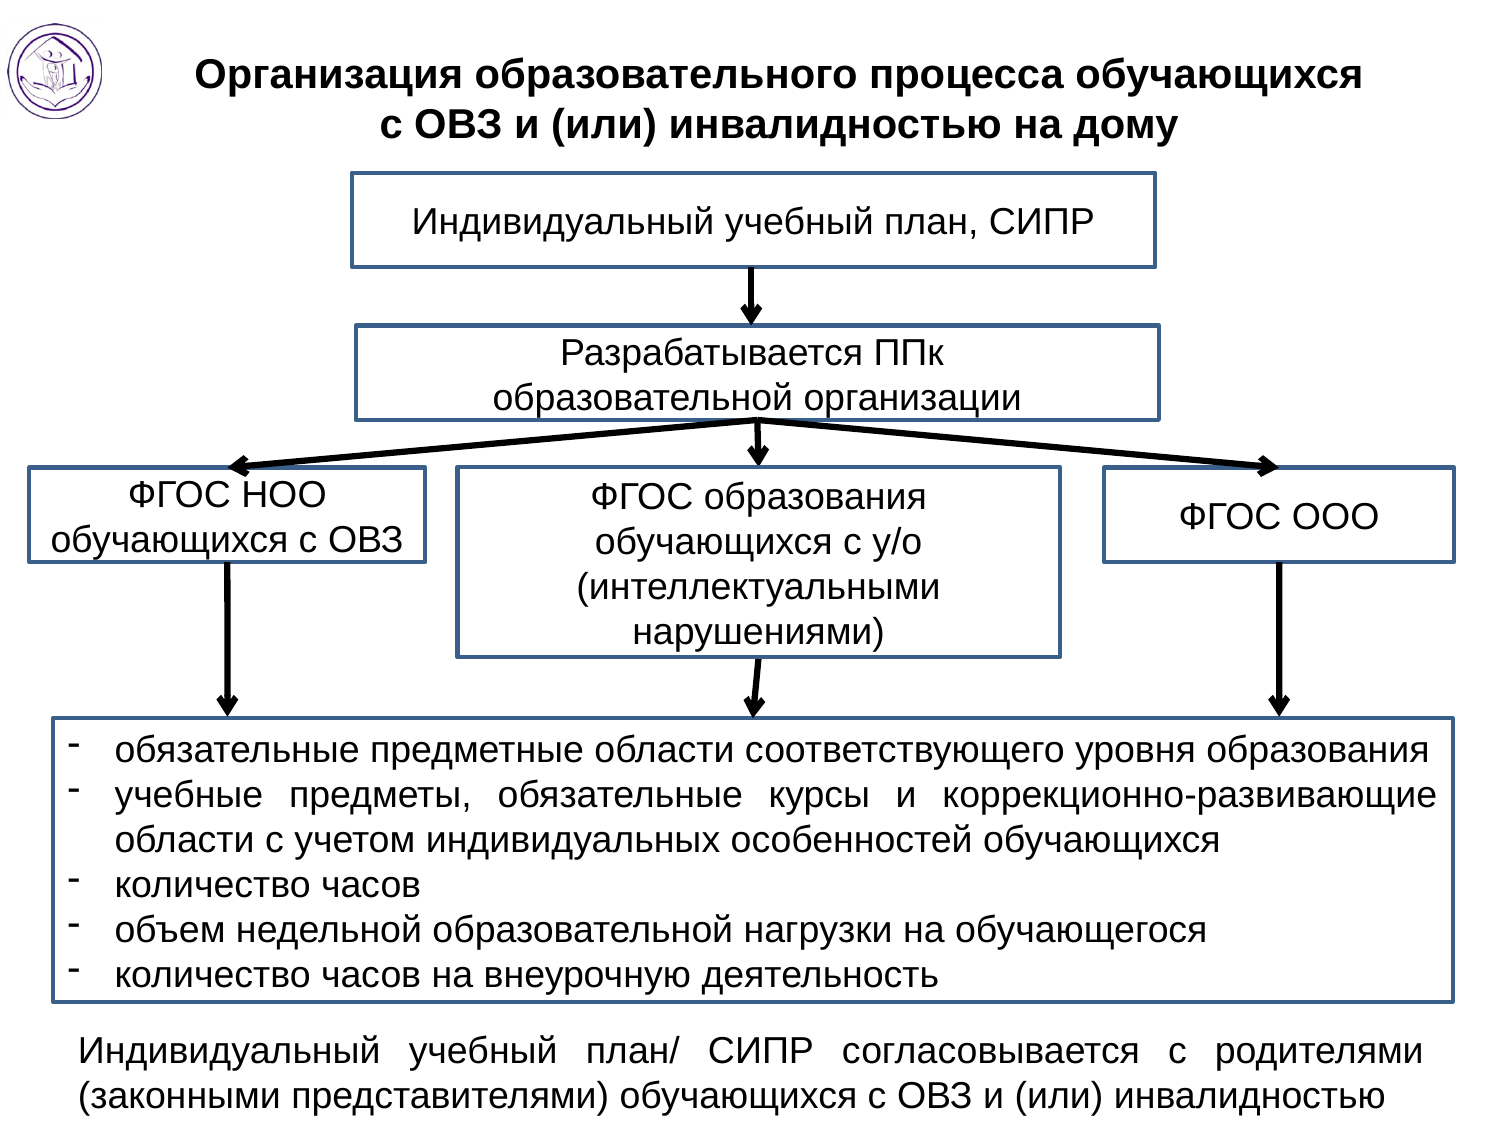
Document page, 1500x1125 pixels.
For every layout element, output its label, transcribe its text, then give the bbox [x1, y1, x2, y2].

text_box Организация образовательного процесса обучающихся с ОВЗ и (или) инвалидностью на дому [164, 39, 1394, 155]
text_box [752, 656, 759, 719]
text_box Индивидуальный учебный план/ СИПР согласовывается с родителями (законными представителями) обучающихся с ОВЗ и (или) инвалидностью [63, 1018, 1440, 1124]
text_box ФГОС образования обучающихся с у/о (интеллектуальными нарушениями) [455, 477, 1062, 659]
text_box Разрабатывается ППк образовательной организации [354, 323, 1161, 418]
text_box ФГОС НОО обучающихся с ОВЗ [27, 465, 427, 564]
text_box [757, 419, 1280, 468]
text_box Индивидуальный учебный план, СИПР [350, 171, 1157, 269]
picture [7, 23, 103, 119]
text_box обязательные предметные области соответствующего уровня образования учебные предметы, обязательные курсы и коррекционно-развивающие области с учетом индивидуальных особенностей обучающихся количество часов объем недельной образовательной нагрузки на обучающегося количество часов на внеурочную деятельность [51, 716, 1455, 1004]
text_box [227, 419, 756, 468]
text_box ФГОС ООО [1102, 465, 1456, 564]
